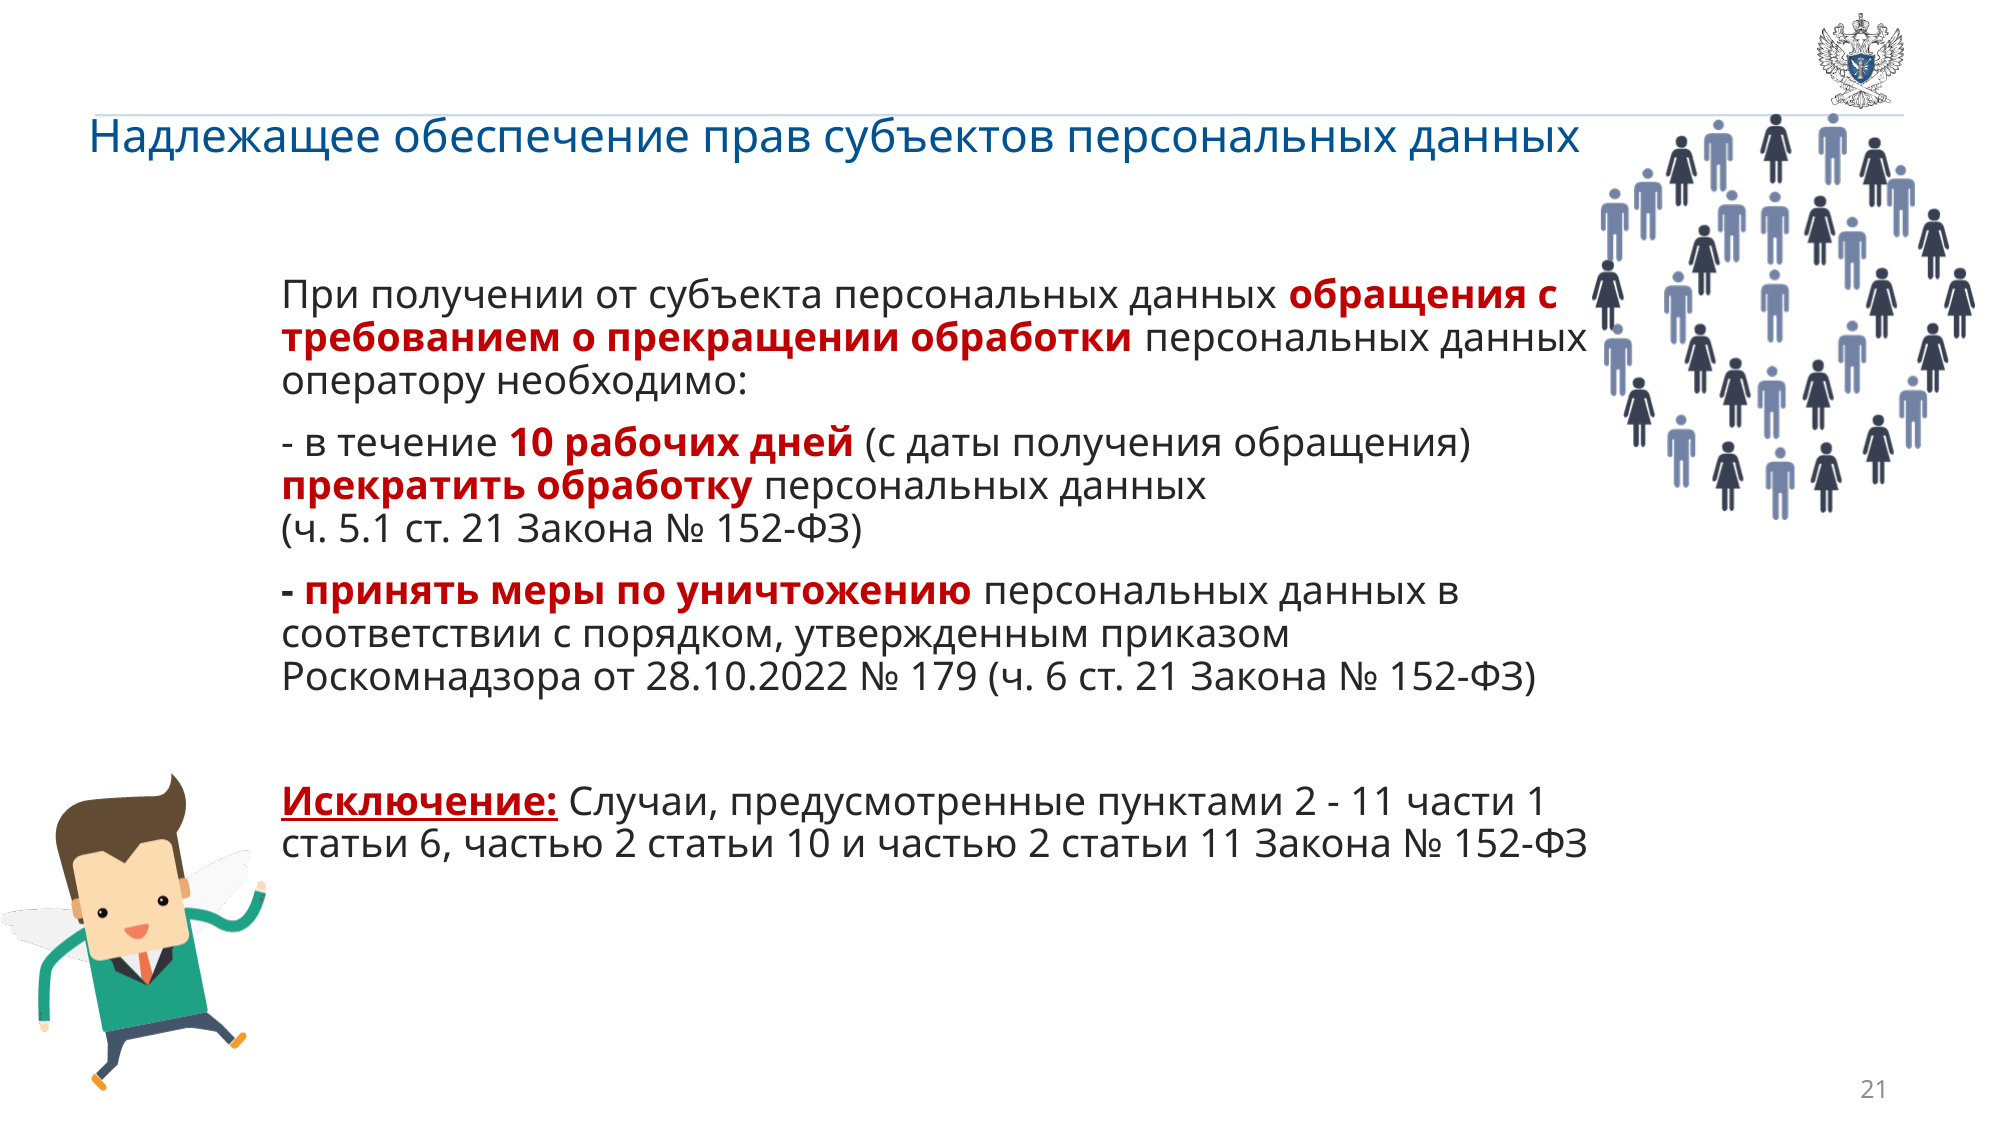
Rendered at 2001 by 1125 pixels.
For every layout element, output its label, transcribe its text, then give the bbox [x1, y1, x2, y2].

picture [1817, 13, 1904, 109]
title Надлежащее обеспечение прав субъектов персональных данных [73, 89, 1646, 185]
slide_number 21 [1453, 1060, 1904, 1121]
picture [1592, 113, 1975, 520]
picture [0, 773, 267, 1091]
list При получении от субъекта персональных данных обращения с требованием о прекращении обработки персональных данных оператору необходимо: - в течение 10 рабочих дней (с даты получения обращения) прекратить обработку персональных данных (ч. 5.1 ст. 21 Закона № 152-ФЗ) - принять меры по уничтожению персональных данных в соответствии с порядком, утвержденным приказом Роскомнадзора от 28.10.2022 № 179 (ч. 6 ст. 21 Закона № 152-ФЗ) Исключение: Случаи, предусмотренные пунктами 2 - 11 части 1 статьи 6, частью 2 статьи 10 и частью 2 статьи 11 Закона № 152-ФЗ [266, 266, 1614, 884]
